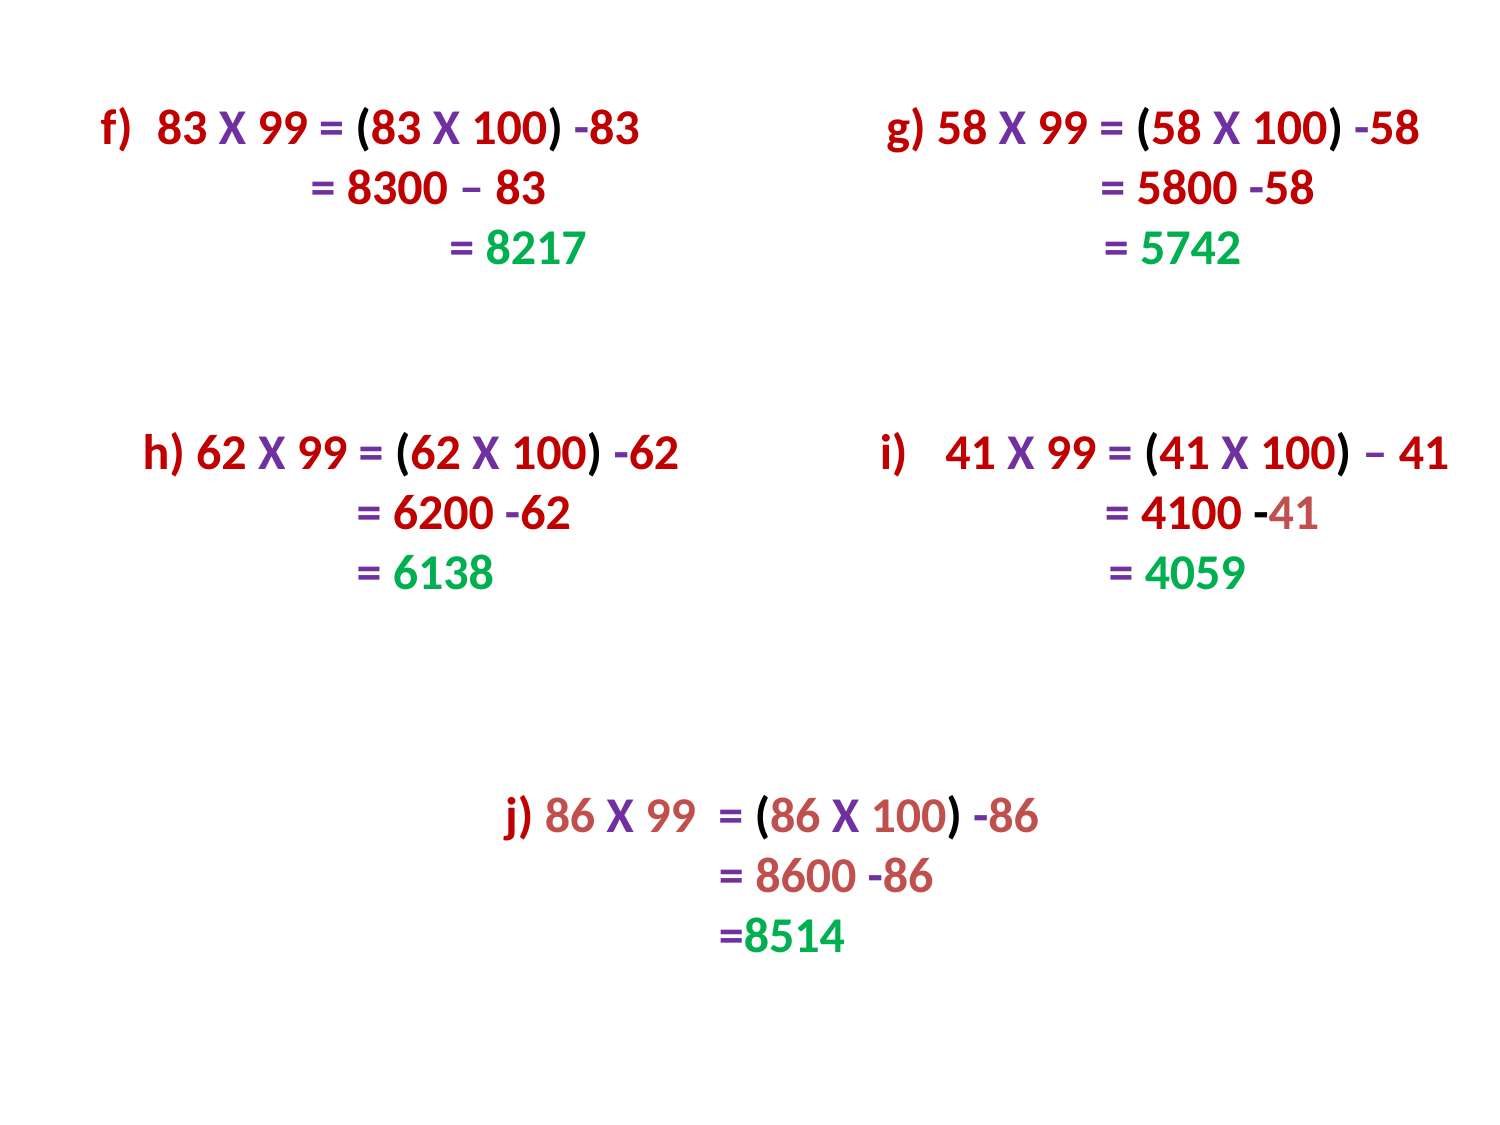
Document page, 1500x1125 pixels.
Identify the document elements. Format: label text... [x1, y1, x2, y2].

text_box g) 58 X 99 = (58 X 100) -58 = 5800 -58 = 5742 [871, 87, 1500, 343]
text_box 41 X 99 = (41 X 100) – 41 = 4100 -41 = 4059 [864, 412, 1466, 608]
text_box 83 X 99 = (83 X 100) -83 = 8300 – 83 = 8217 [85, 87, 714, 283]
text_box h) 62 X 99 = (62 X 100) -62 = 6200 -62 = 6138 [128, 412, 695, 608]
text_box j) 86 X 99 = (86 X 100) -86 = 8600 -86 =8514 [490, 774, 1054, 970]
